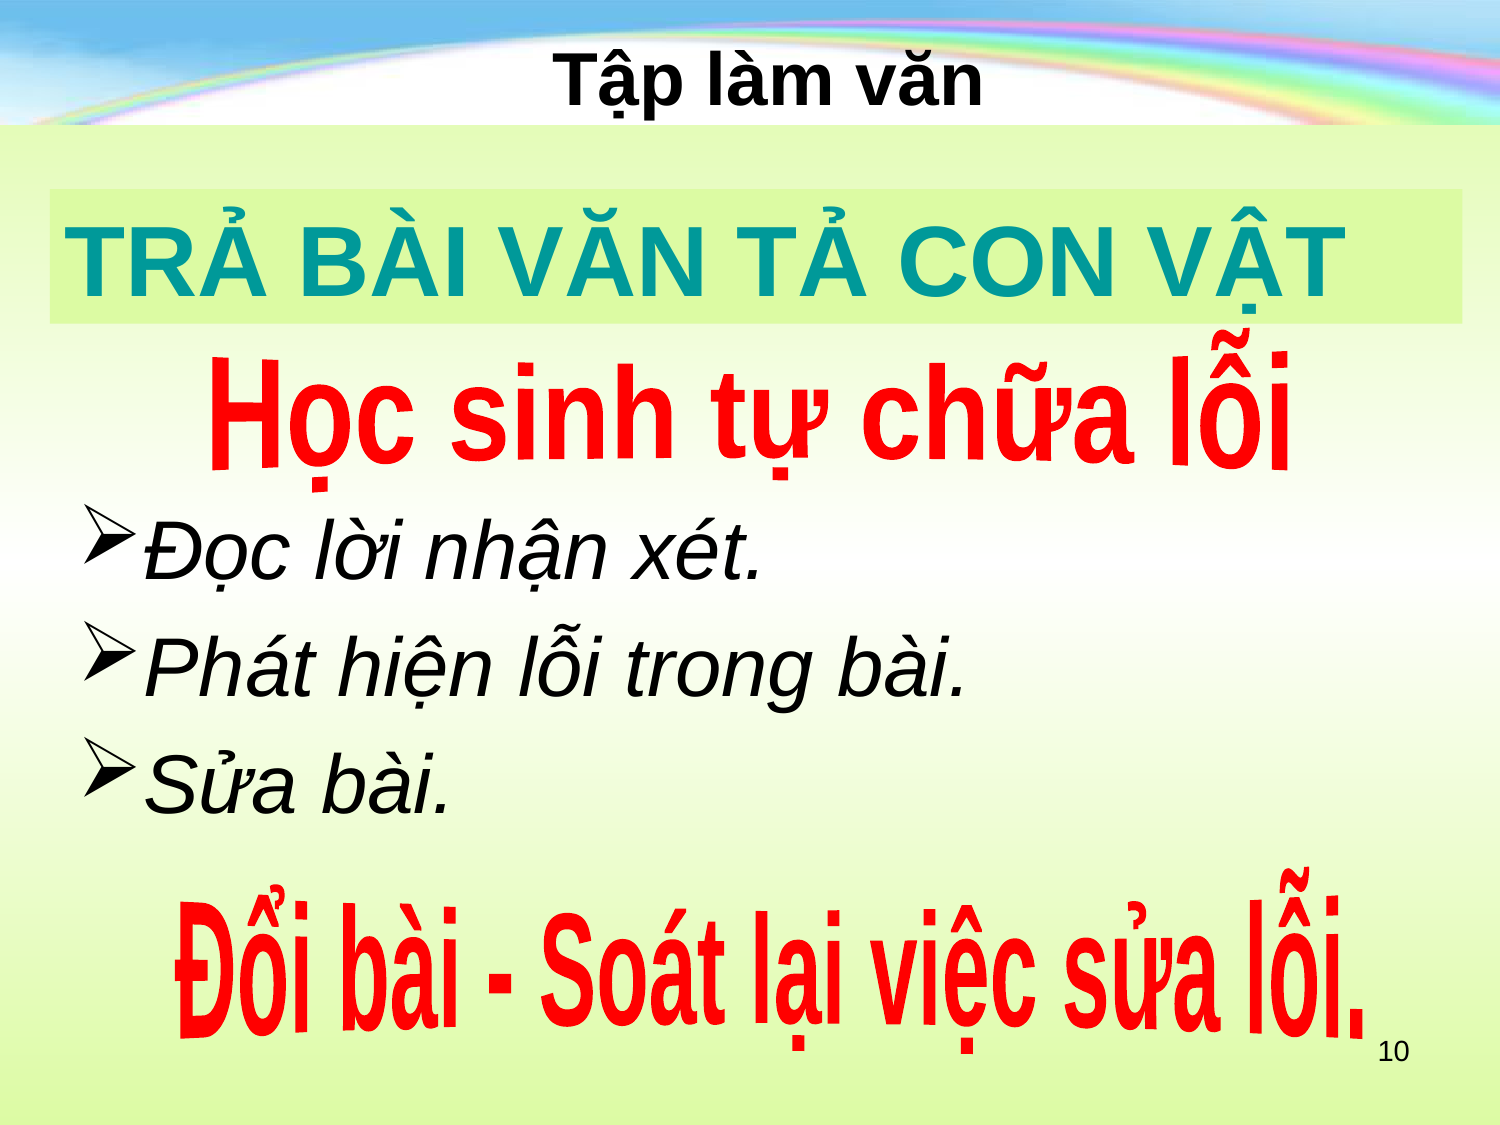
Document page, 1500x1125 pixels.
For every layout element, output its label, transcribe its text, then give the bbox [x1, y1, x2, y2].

text_box TRẢ BÀI VĂN TẢ CON VẬT [49, 189, 1463, 324]
slide_number 10 [1074, 1024, 1426, 1103]
text_box Đọc lời nhận xét. Phát hiện lỗi trong bài. Sửa bài. [62, 512, 1388, 836]
picture [0, 0, 1500, 126]
